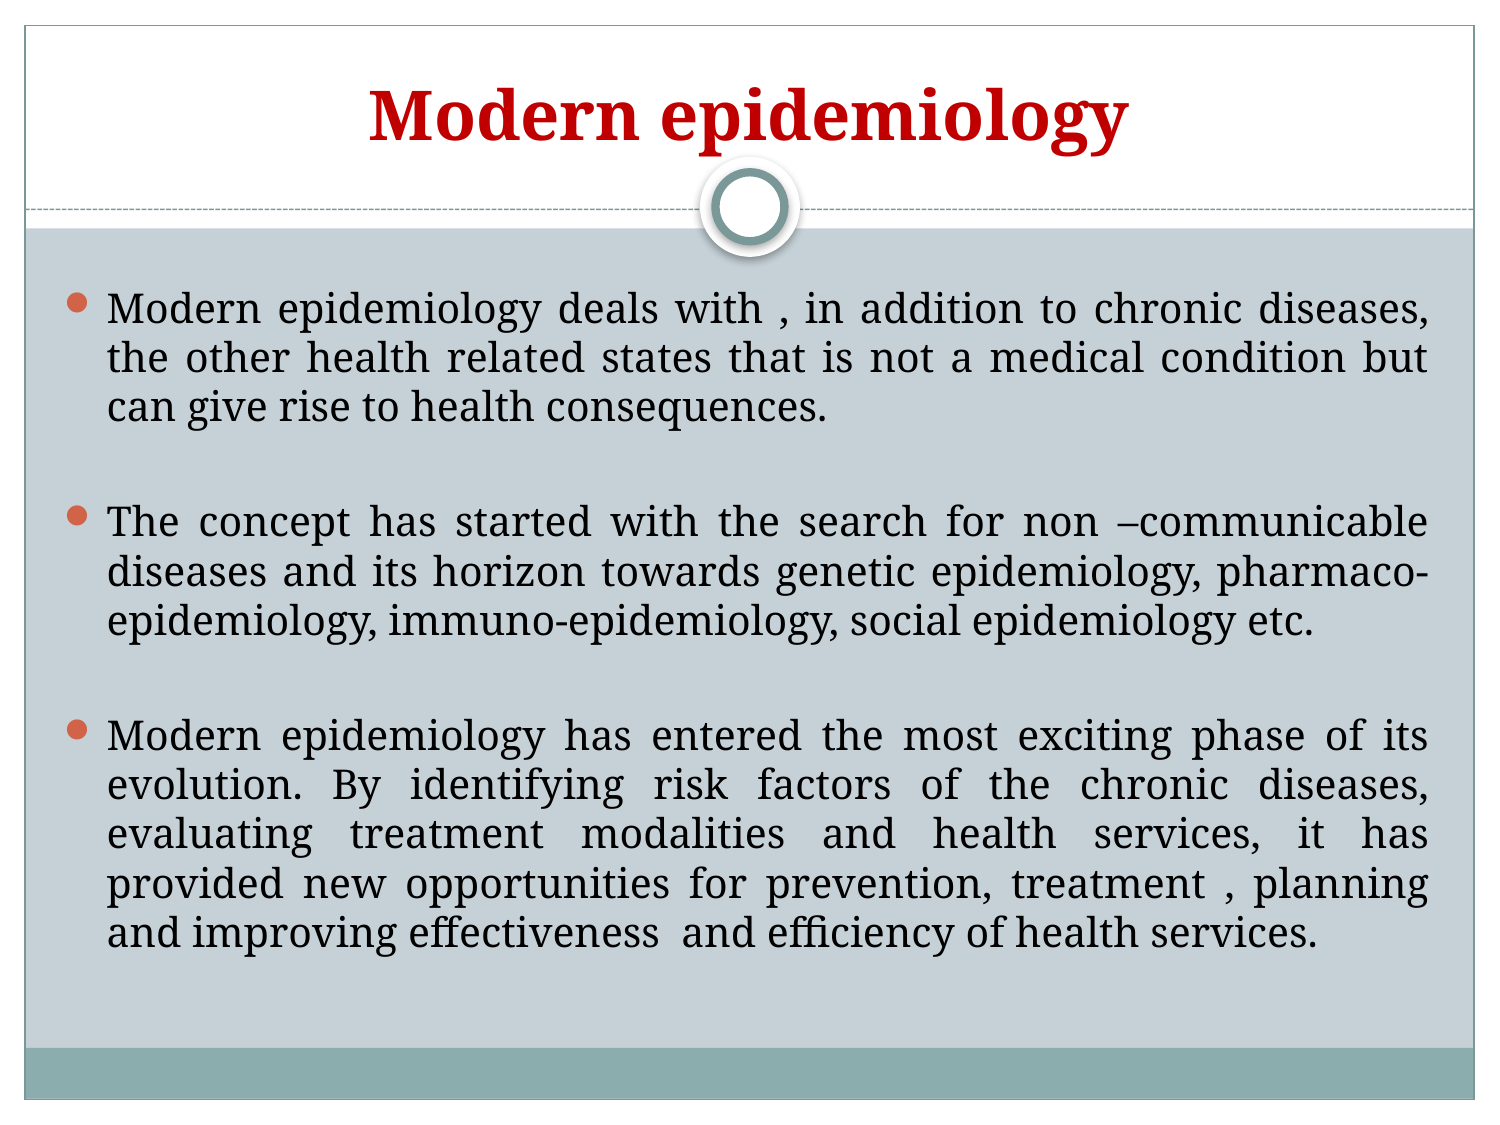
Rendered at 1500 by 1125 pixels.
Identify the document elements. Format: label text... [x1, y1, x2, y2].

title Modern epidemiology [49, 37, 1450, 162]
list Modern epidemiology deals with , in addition to chronic diseases, the other health related states that is not a medical condition but can give rise to health consequences. The concept has started with the search for non –communicable diseases and its horizon towards genetic epidemiology, pharmaco-epidemiology, immuno-epidemiology, social epidemiology etc. Modern epidemiology has entered the most exciting phase of its evolution. By identifying risk factors of the chronic diseases, evaluating treatment modalities and health services, it has provided new opportunities for prevention, treatment , planning and improving effectiveness and efficiency of health services. [49, 275, 1445, 1001]
